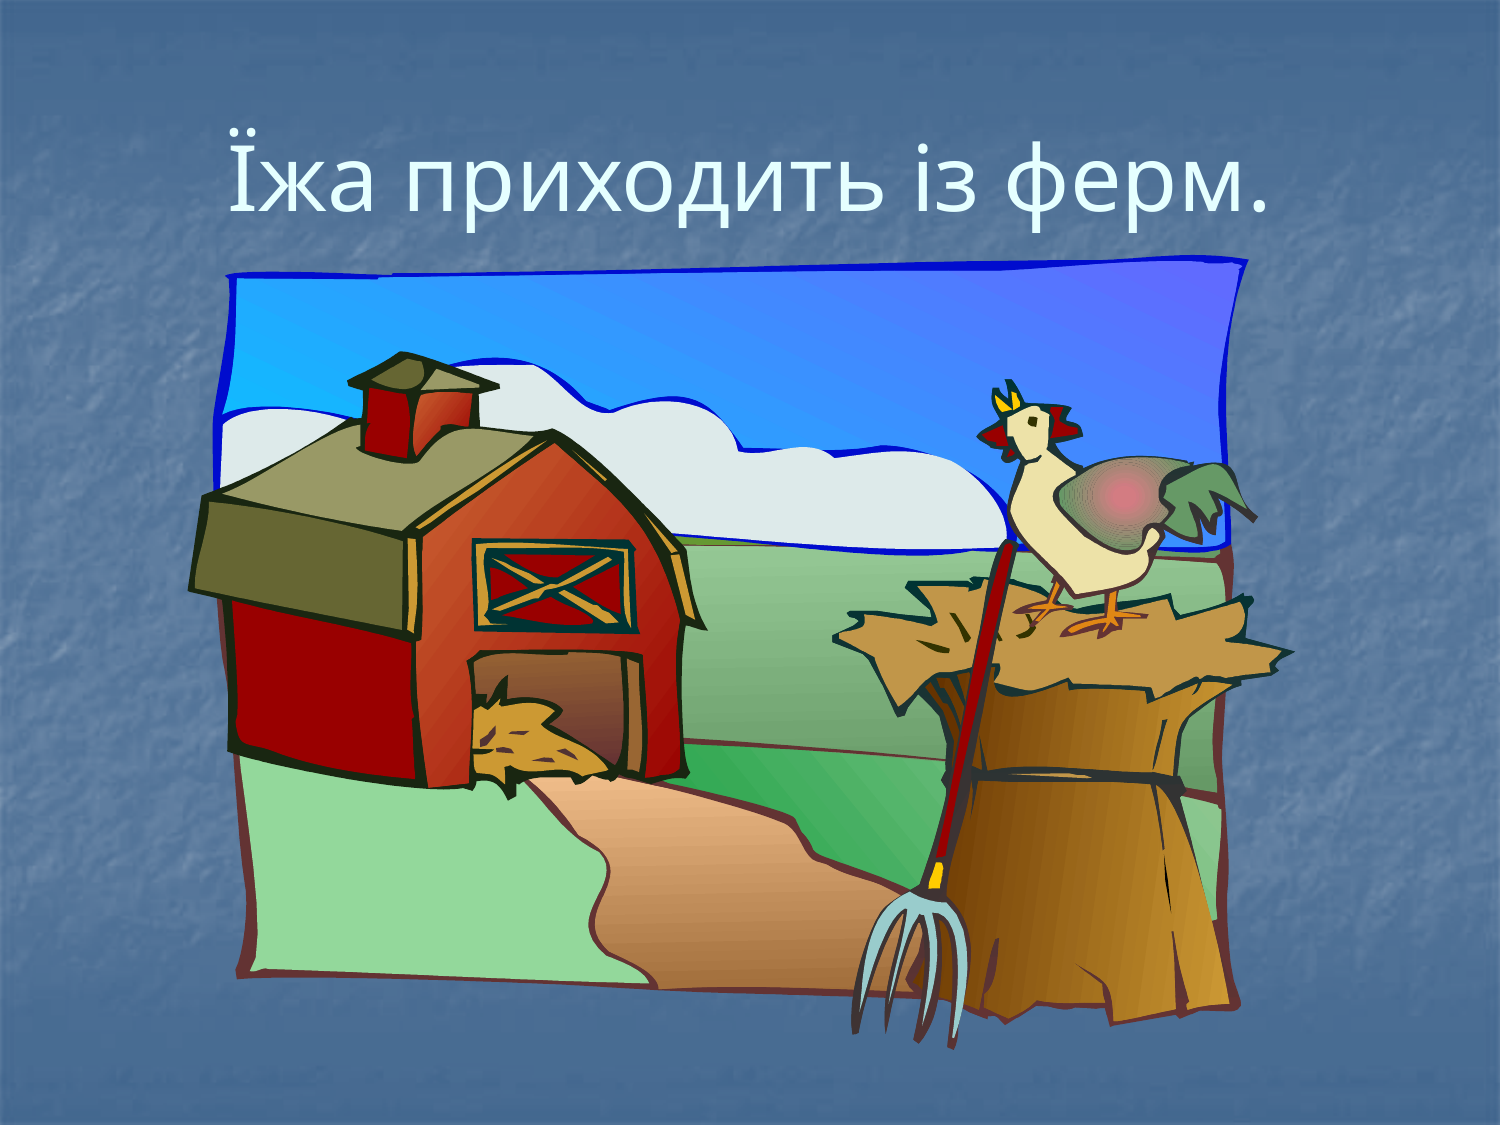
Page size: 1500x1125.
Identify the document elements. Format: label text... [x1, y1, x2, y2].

picture [187, 249, 1296, 1051]
title Їжа приходить із ферм. [74, 62, 1426, 288]
